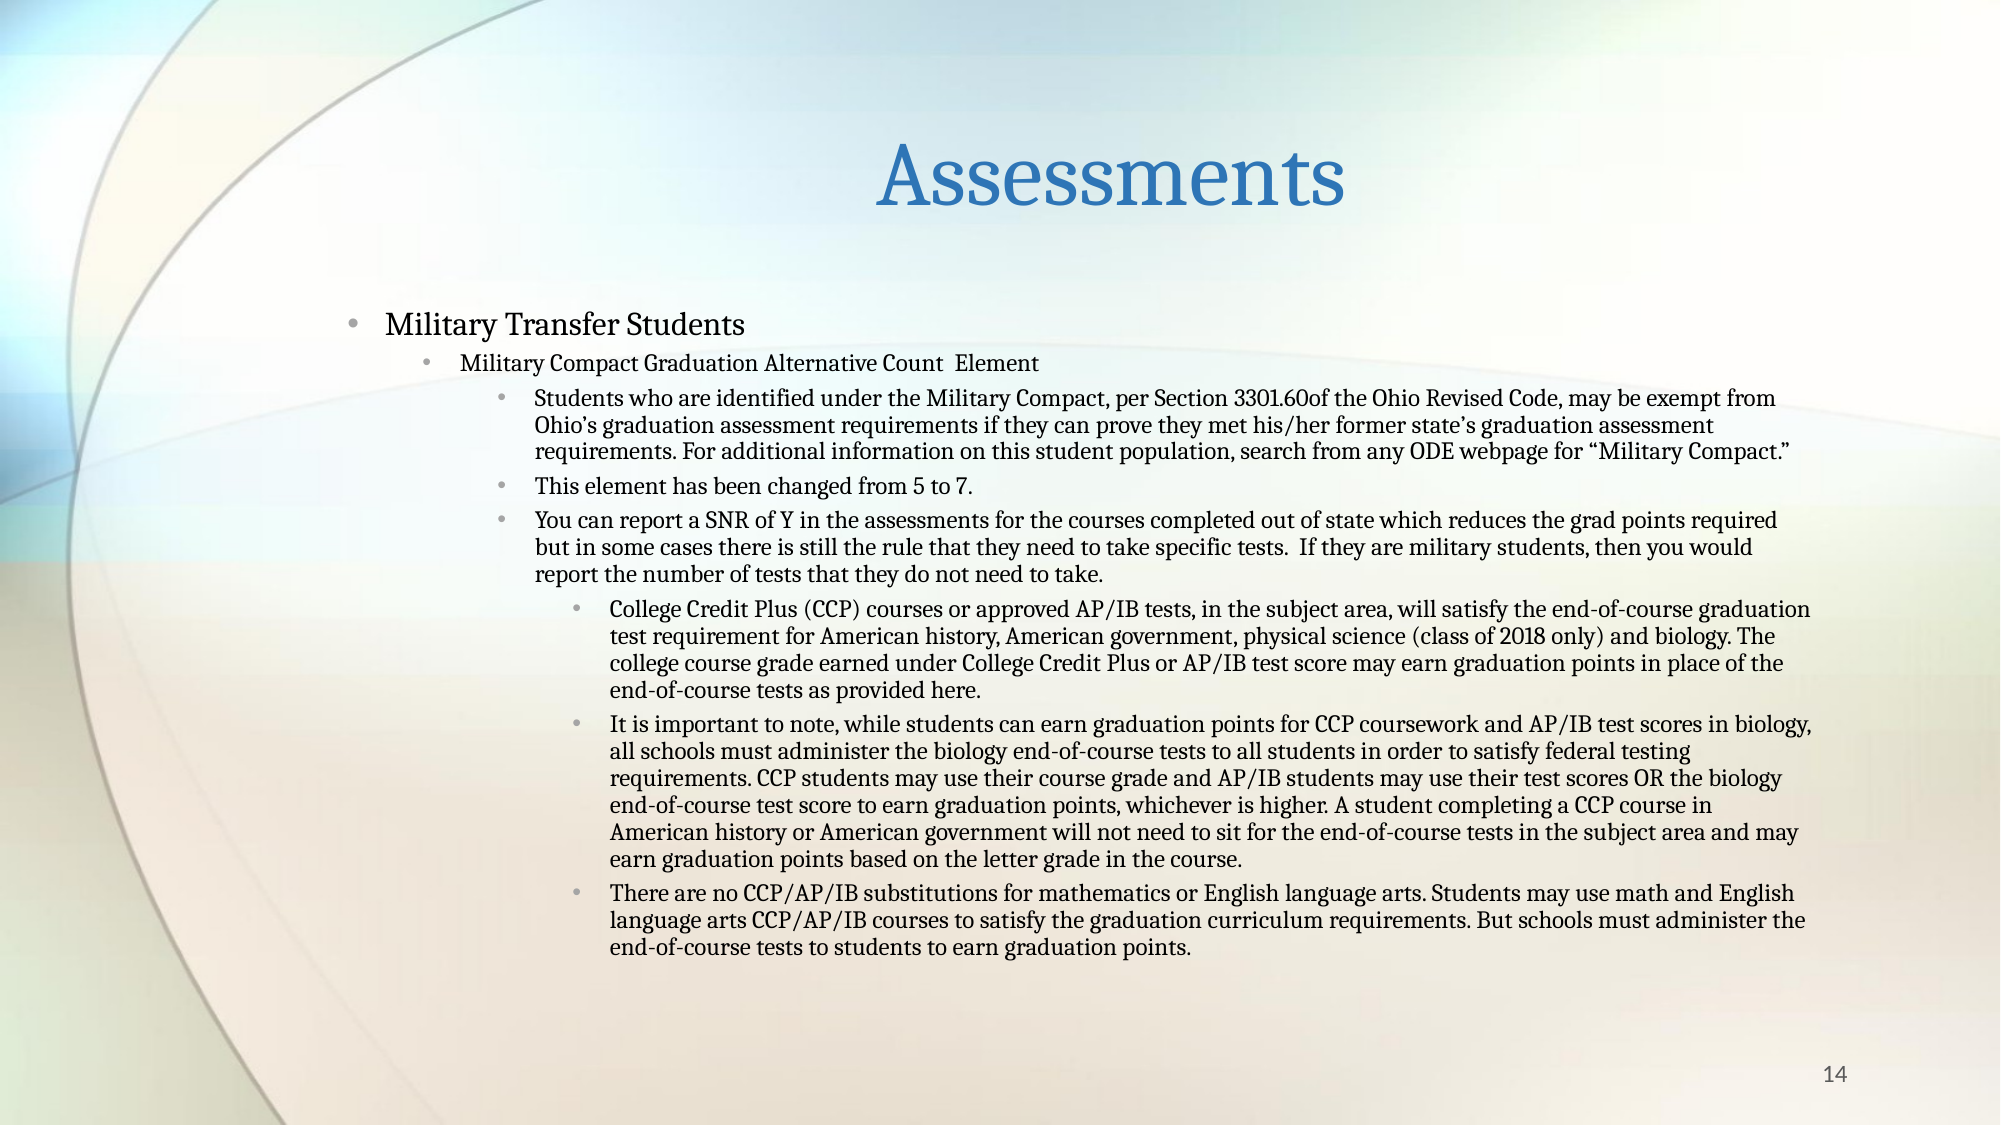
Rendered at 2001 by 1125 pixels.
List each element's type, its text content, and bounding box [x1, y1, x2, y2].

slide_number 14 [1325, 1042, 1863, 1103]
list Military Transfer Students Military Compact Graduation Alternative Count Element Students who are identified under the Military Compact, per Section 3301.60of the Ohio Revised Code, may be exempt from Ohio’s graduation assessment requirements if they can prove they met his/her former state’s graduation assessment requirements. For additional information on this student population, search from any ODE webpage for “Military Compact.” This element has been changed from 5 to 7. You can report a SNR of Y in the assessments for the courses completed out of state which reduces the grad points required but in some cases there is still the rule that they need to take specific tests. If they are military students, then you would report the number of tests that they do not need to take. College Credit Plus (CCP) courses or approved AP/IB tests, in the subject area, will satisfy the end-of-course graduation test requirement for American history, American government, physical science (class of 2018 only) and biology. The college course grade earned under College Credit Plus or AP/IB test score may earn graduation points in place of the end-of-course tests as provided here. It is important to note, while students can earn graduation points for CCP coursework and AP/IB test scores in biology, all schools must administer the biology end-of-course tests to all students in order to satisfy federal testing requirements. CCP students may use their course grade and AP/IB students may use their test scores OR the biology end-of-course test score to earn graduation points, whichever is higher. A student completing a CCP course in American history or American government will not need to sit for the end-of-course tests in the subject area and may earn graduation points based on the letter grade in the course. There are no CCP/AP/IB substitutions for mathematics or English language arts. Students may use math and English language arts CCP/AP/IB courses to satisfy the graduation curriculum requirements. But schools must administer the end-of-course tests to students to earn graduation points. [257, 299, 1830, 1014]
title Assessments [381, 59, 1863, 278]
picture [0, 0, 2001, 1125]
